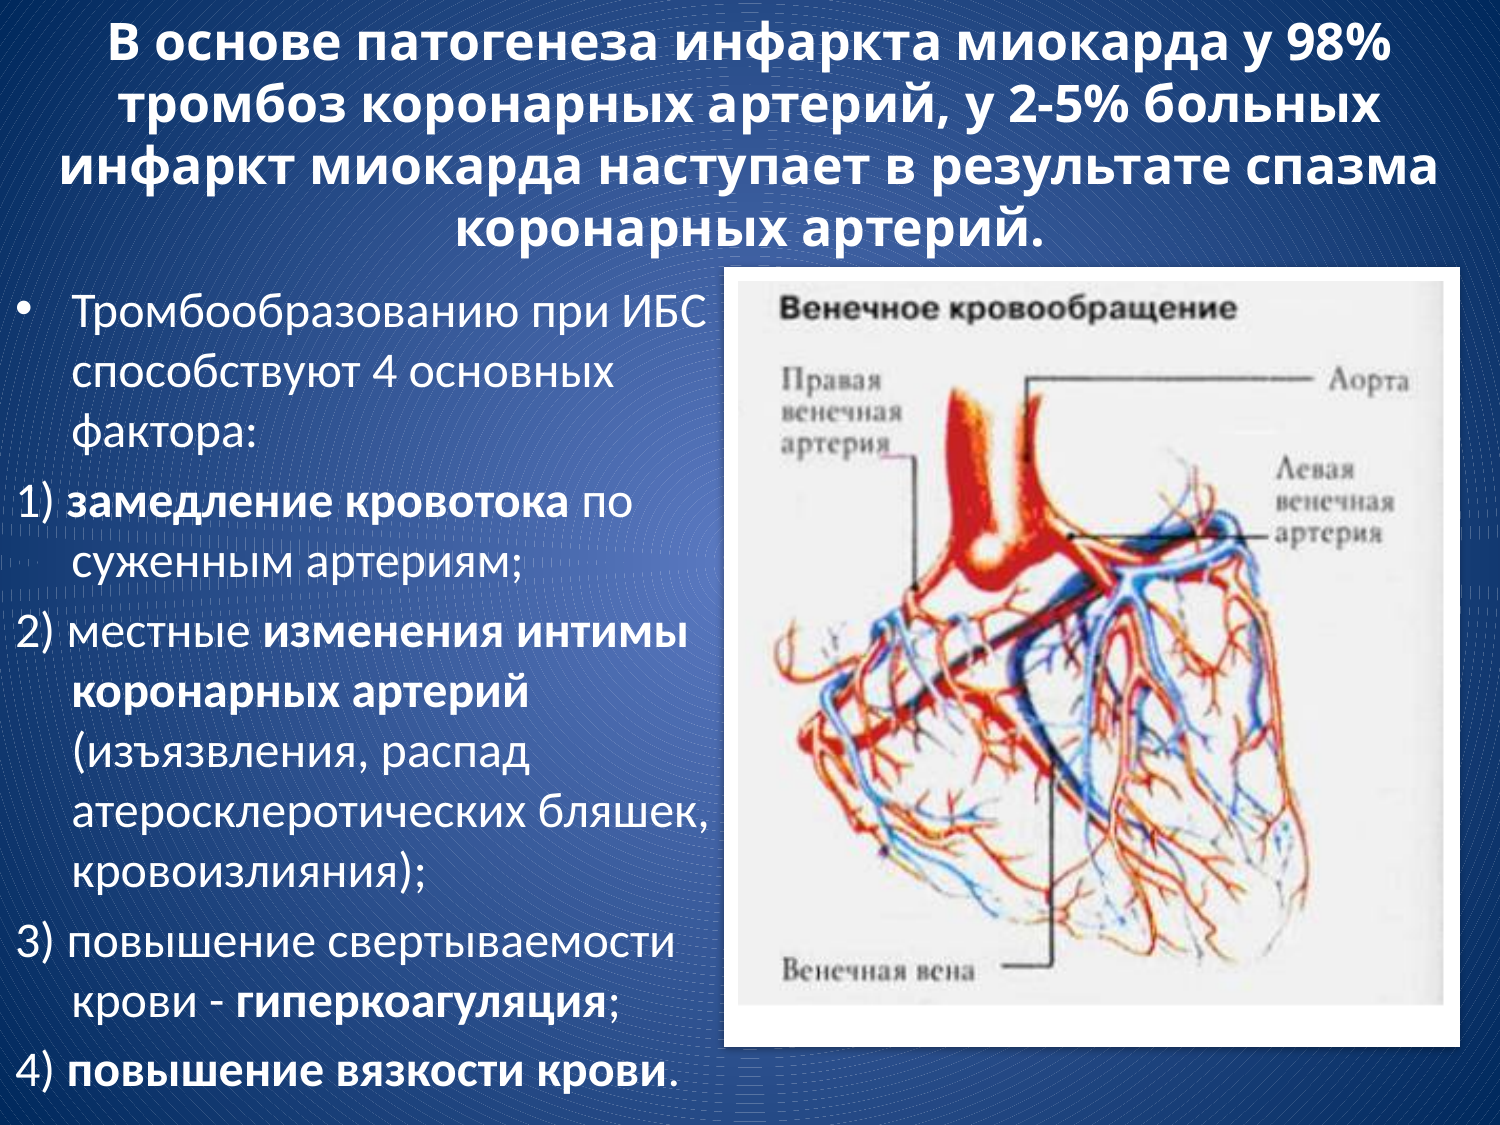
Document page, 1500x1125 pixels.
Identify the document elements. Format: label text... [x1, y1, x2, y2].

list Тромбообразованию при ИБС способствуют 4 основных фактора: 1) замедление кровотока по суженным артериям; 2) местные изменения интимы коронарных артерий (изъязвления, распад атеросклеротических бляшек, кровоизлияния); 3) повышение свертываемости крови - гиперкоагуляция; 4) повышение вязкости крови. [0, 269, 738, 1090]
title В основе патогенеза инфаркта миокарда у 98% тромбоз коронарных артерий, у 2-5% больных инфаркт миокарда наступает в результате спазма коронарных артерий. [0, 0, 1500, 329]
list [737, 280, 1446, 1033]
